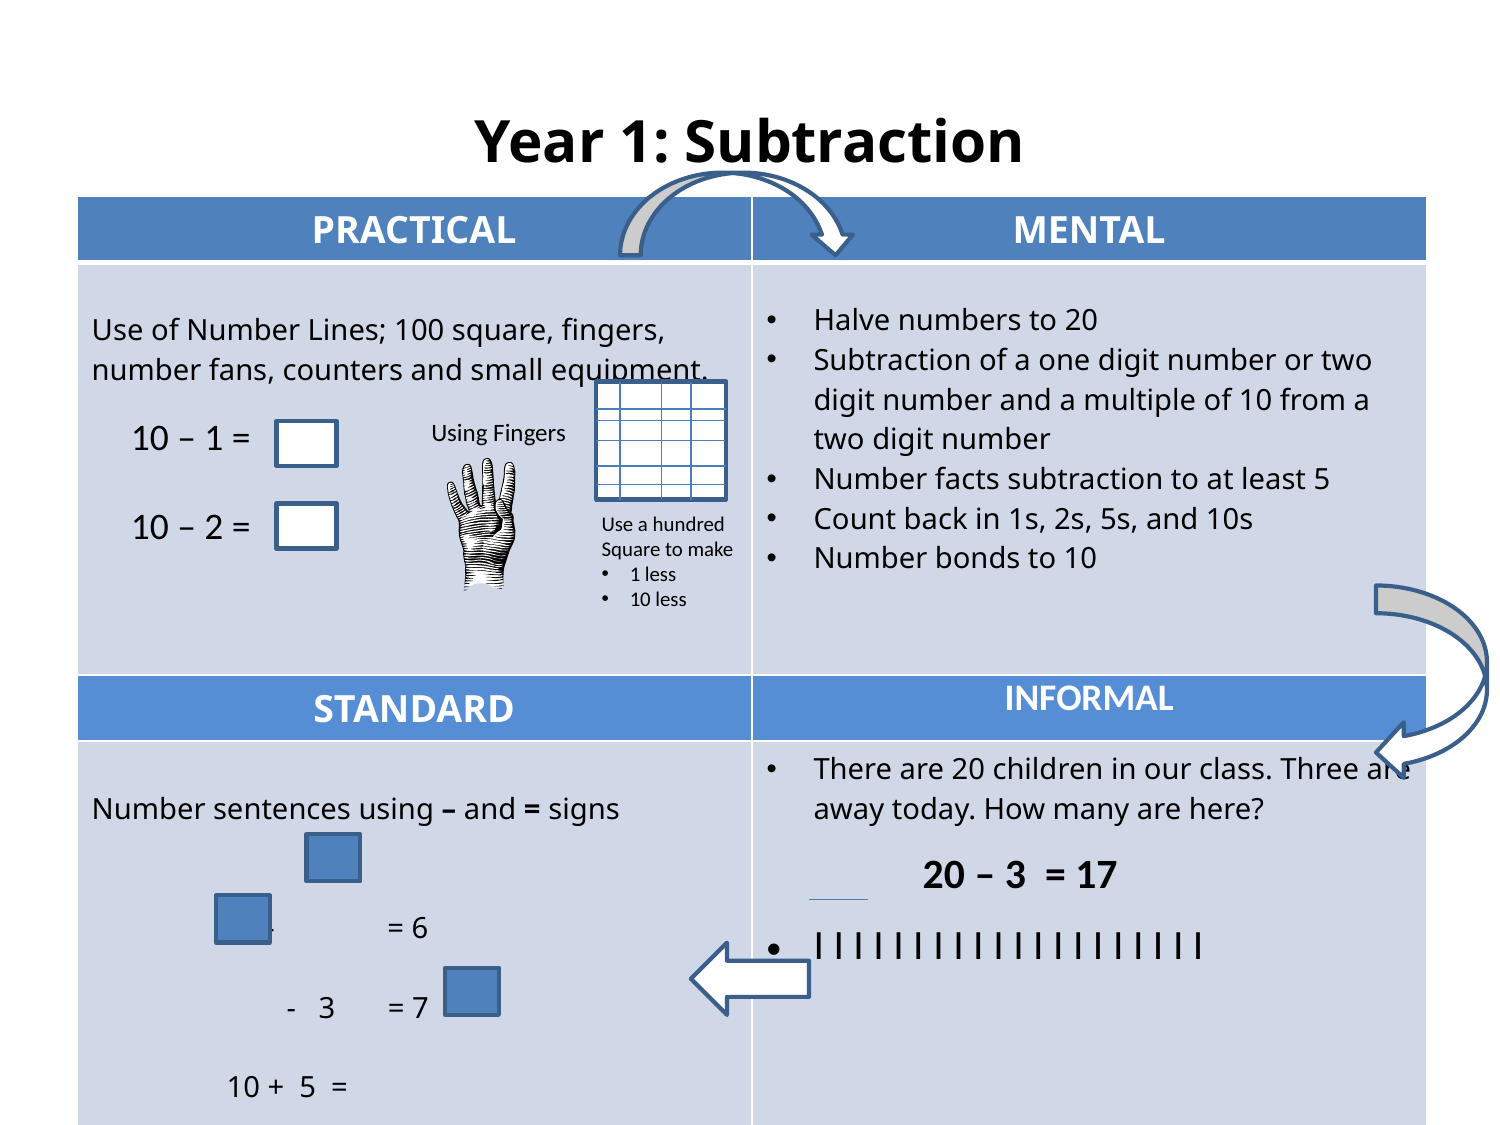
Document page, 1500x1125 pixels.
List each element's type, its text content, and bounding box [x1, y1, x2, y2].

text_box [443, 966, 501, 1017]
title Year 1: Subtraction [75, 45, 1425, 195]
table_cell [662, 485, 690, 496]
text_box [274, 501, 339, 551]
picture [446, 456, 517, 591]
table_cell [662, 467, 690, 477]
table_cell STANDARD [78, 676, 751, 740]
table_cell INFORMAL [753, 676, 1426, 740]
text_box [304, 832, 362, 883]
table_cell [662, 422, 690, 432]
text_box 10 – 1 = 10 – 2 = [115, 405, 361, 555]
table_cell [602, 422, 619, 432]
text_box Using Fingers [416, 408, 582, 484]
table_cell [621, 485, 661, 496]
table_header MENTAL [753, 197, 1426, 260]
table_cell Number sentences using – and = signs 10 – = 6 - 3 = 7 10 + 5 = [78, 742, 751, 1125]
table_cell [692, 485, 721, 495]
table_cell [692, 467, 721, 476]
text_box [214, 893, 272, 945]
text_box [274, 419, 339, 468]
text_box [688, 940, 812, 1017]
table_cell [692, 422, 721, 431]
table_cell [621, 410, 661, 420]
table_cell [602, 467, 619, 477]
table_cell Use of Number Lines; 100 square, fingers, number fans, counters and small equipment. [78, 265, 751, 674]
text_box [617, 170, 855, 258]
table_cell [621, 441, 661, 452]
text_box [1373, 583, 1490, 780]
table_cell There are 20 children in our class. Three are away today. How many are here? 20 – 3 = 17 I I I I I I I I I I I I I I I I I I I I [753, 742, 1426, 1125]
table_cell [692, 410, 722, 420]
table_cell Halve numbers to 20 Subtraction of a one digit number or two digit number and a multiple of 10 from a two digit number Number facts subtraction to at least 5 Count back in 1s, 2s, 5s, and 10s Number bonds to 10 [753, 265, 1426, 674]
text_box [594, 379, 728, 502]
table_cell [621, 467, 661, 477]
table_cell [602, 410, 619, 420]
text_box Use a hundred Square to make 1 less 10 less [586, 503, 749, 619]
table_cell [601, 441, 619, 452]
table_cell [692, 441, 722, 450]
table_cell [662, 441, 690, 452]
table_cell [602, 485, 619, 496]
table_header PRACTICAL [78, 197, 751, 260]
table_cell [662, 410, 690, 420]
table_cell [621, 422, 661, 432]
